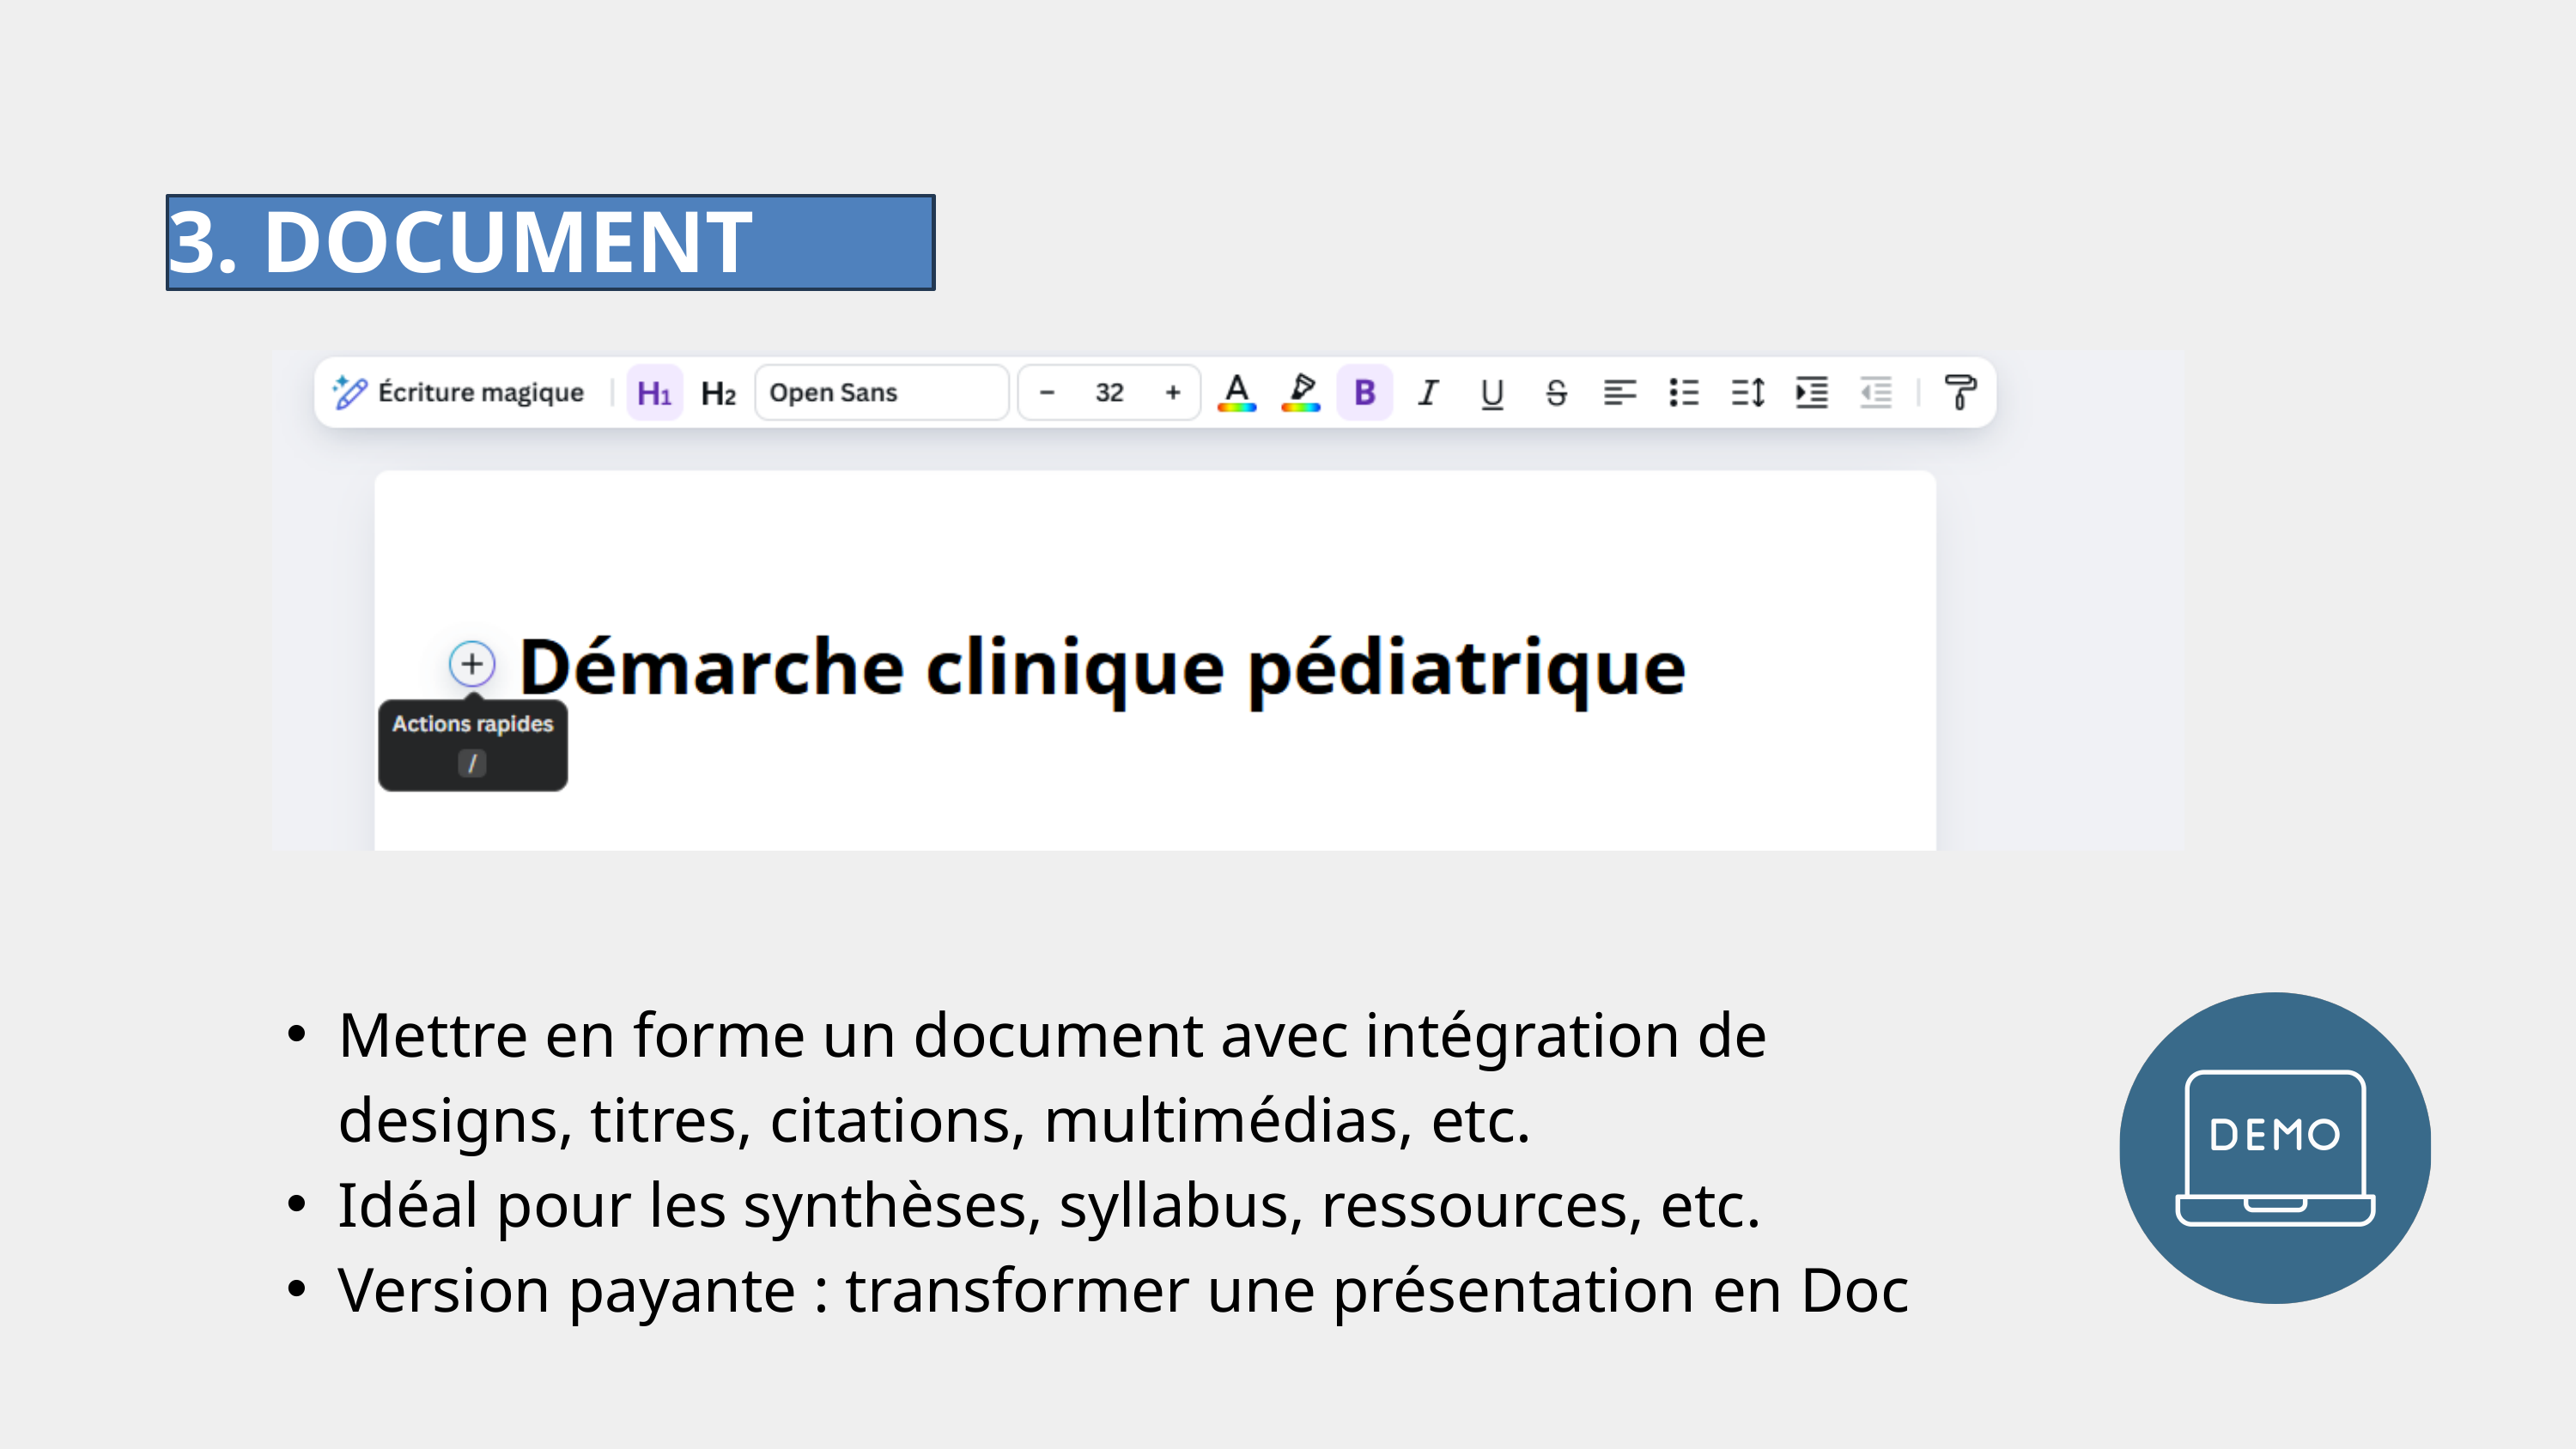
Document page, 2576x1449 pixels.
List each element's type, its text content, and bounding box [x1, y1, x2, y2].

text_box 3. DOCUMENT [166, 194, 936, 291]
text_box [2119, 992, 2432, 1304]
text_box Mettre en forme un document avec intégration de designs, titres, citations, multimédias, etc. Idéal pour les synthèses, syllabus, ressources, etc. Version payante : transformer une présentation en Doc [234, 984, 1993, 1325]
text_box [272, 350, 2185, 851]
